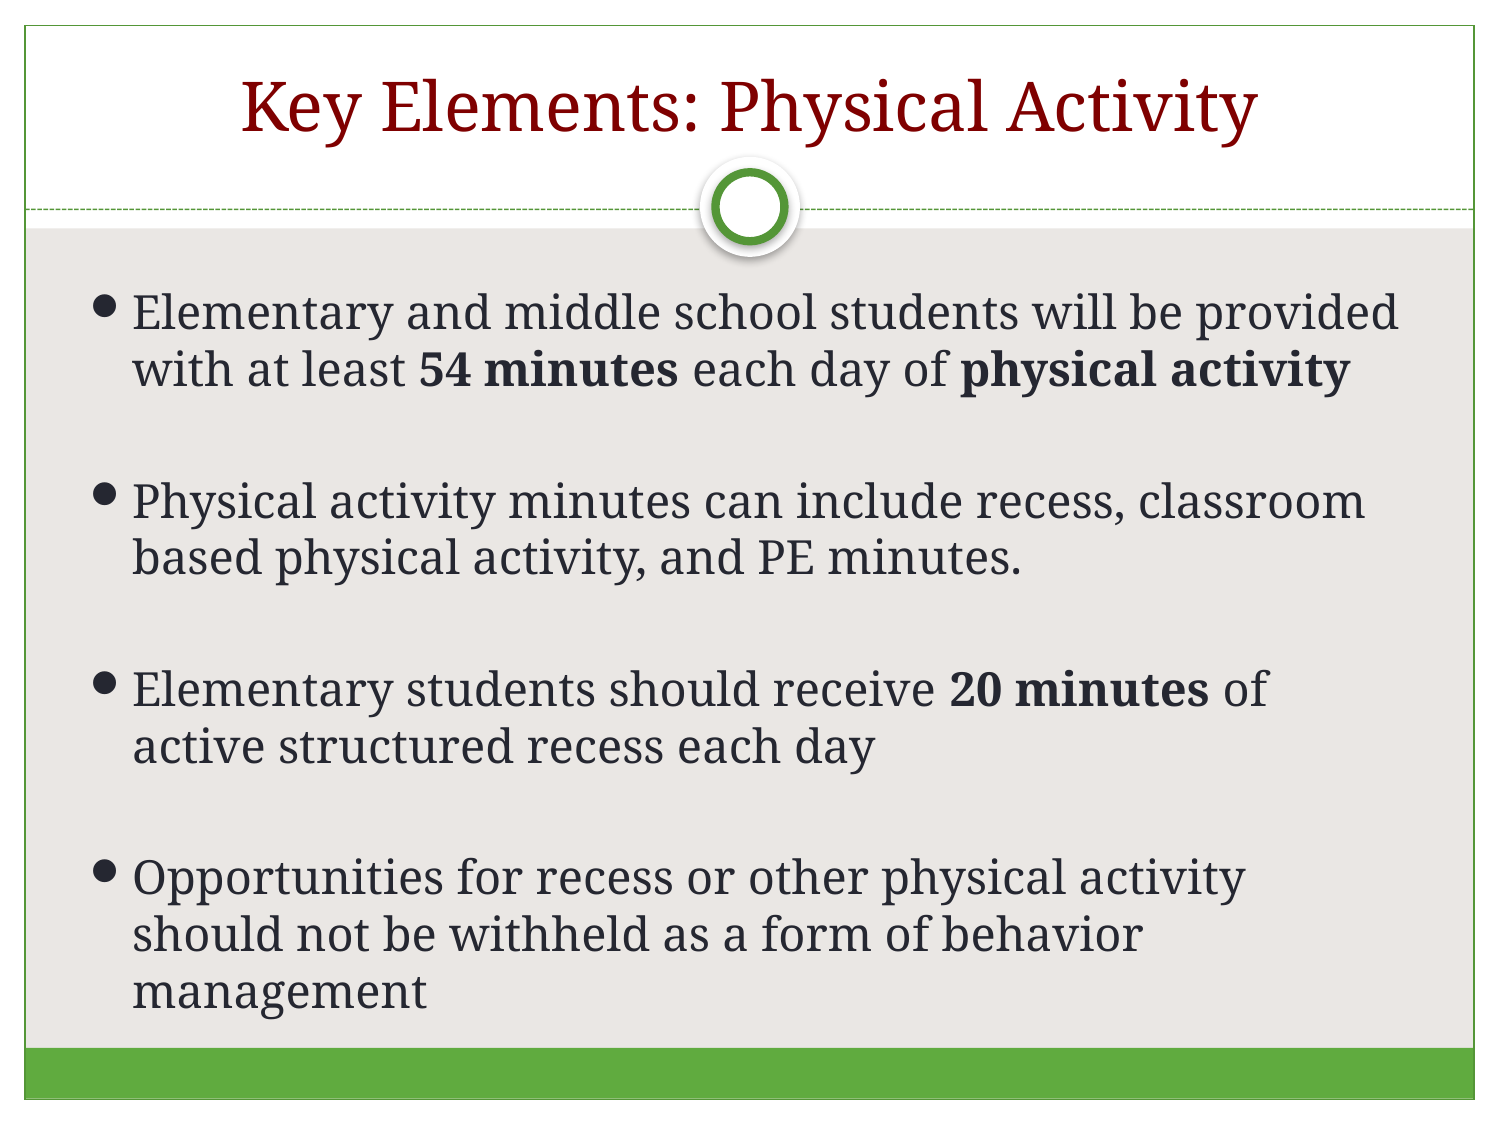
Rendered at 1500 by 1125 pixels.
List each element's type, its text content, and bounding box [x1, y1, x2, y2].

list Elementary and middle school students will be provided with at least 54 minutes each day of physical activity Physical activity minutes can include recess, classroom based physical activity, and PE minutes. Elementary students should receive 20 minutes of active structured recess each day Opportunities for recess or other physical activity should not be withheld as a form of behavior management [75, 275, 1425, 1048]
title Key Elements: Physical Activity [49, 27, 1450, 153]
